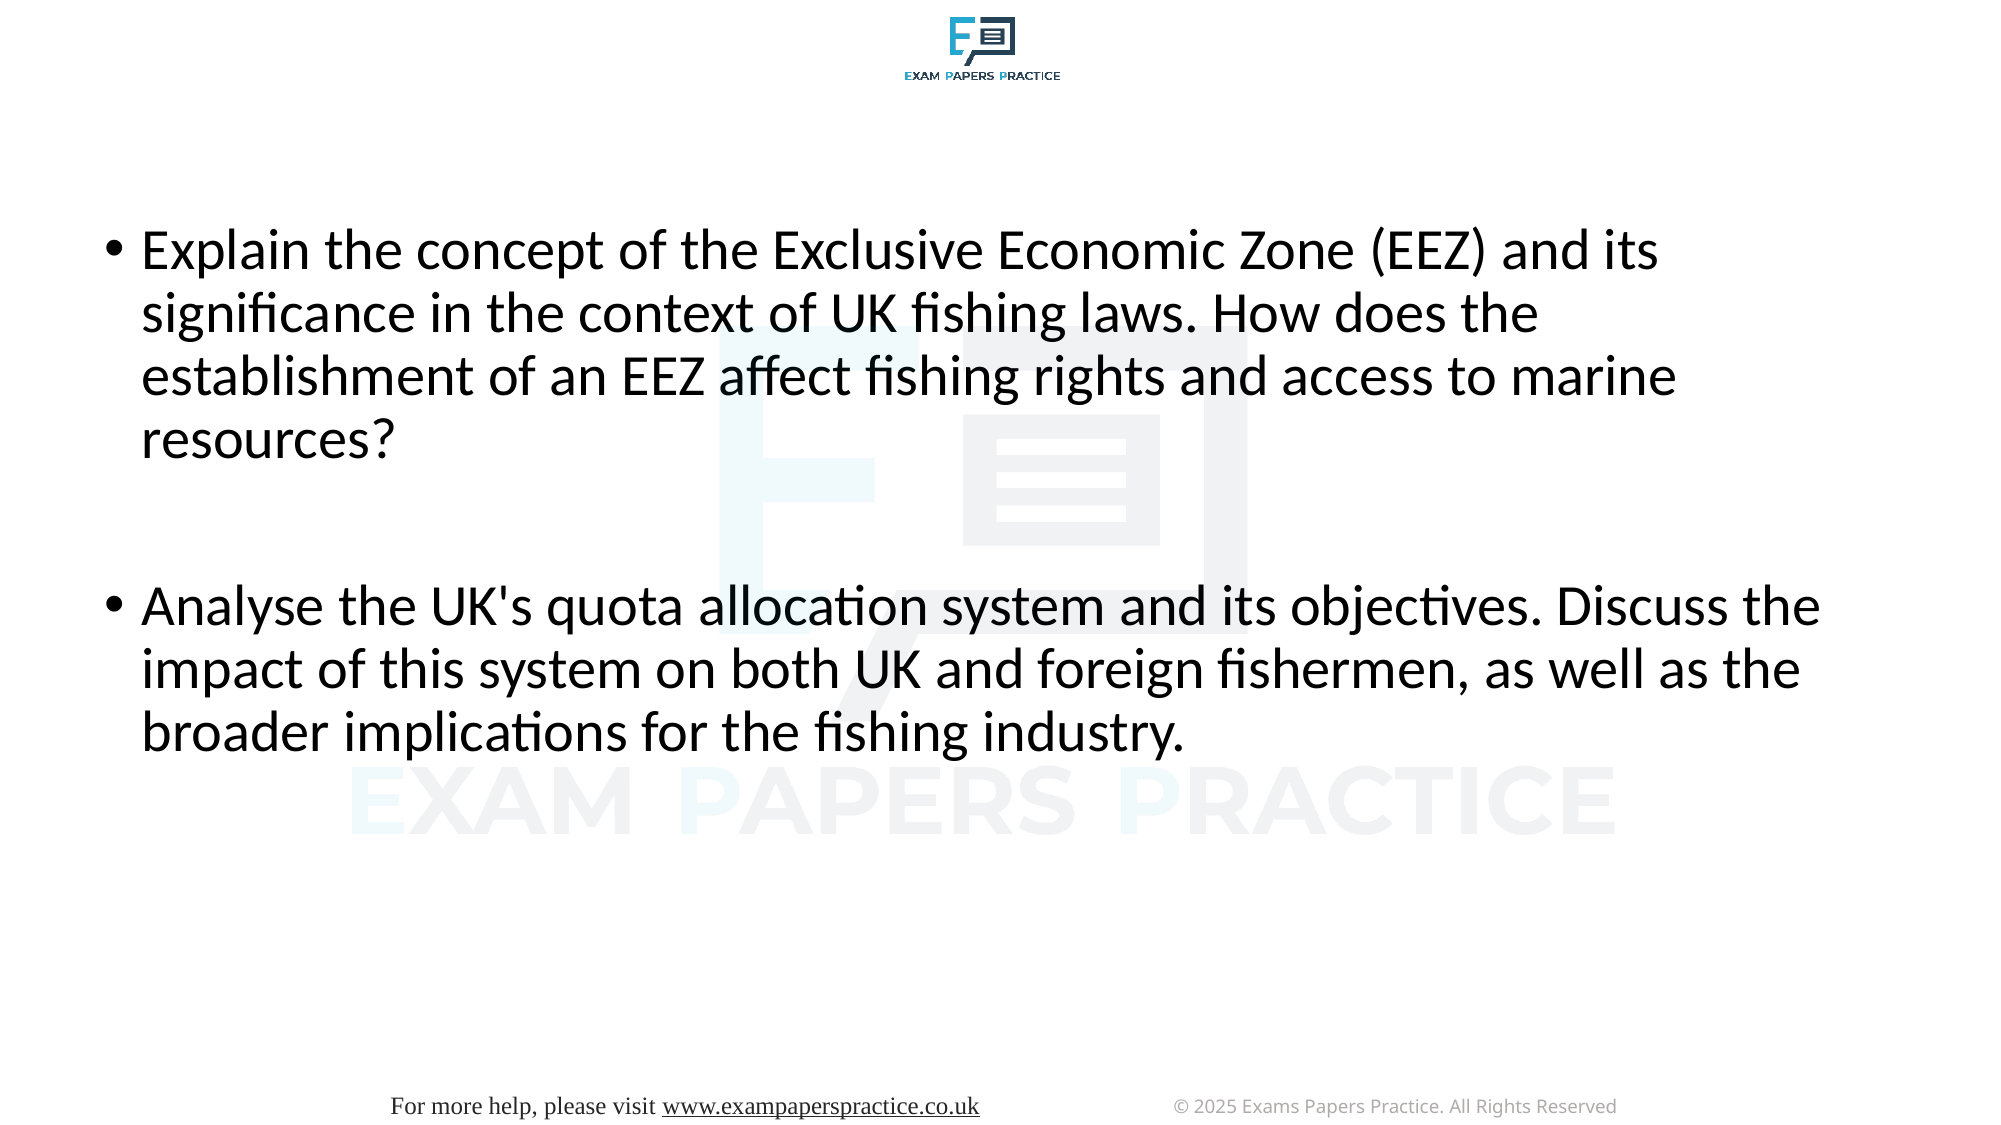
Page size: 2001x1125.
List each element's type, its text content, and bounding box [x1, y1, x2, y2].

picture [905, 17, 1060, 80]
text_box For more help, please visit www.exampaperspractice.co.uk [353, 1081, 1017, 1121]
picture [352, 326, 1615, 835]
text_box © 2025 Exams Papers Practice. All Rights Reserved [1145, 1087, 1646, 1125]
list Explain the concept of the Exclusive Economic Zone (EEZ) and its significance in the context of UK fishing laws. How does the establishment of an EEZ affect fishing rights and access to marine resources? Analyse the UK's quota allocation system and its objectives. Discuss the impact of this system on both UK and foreign fishermen, as well as the broader implications for the fishing industry. [89, 121, 1863, 1014]
